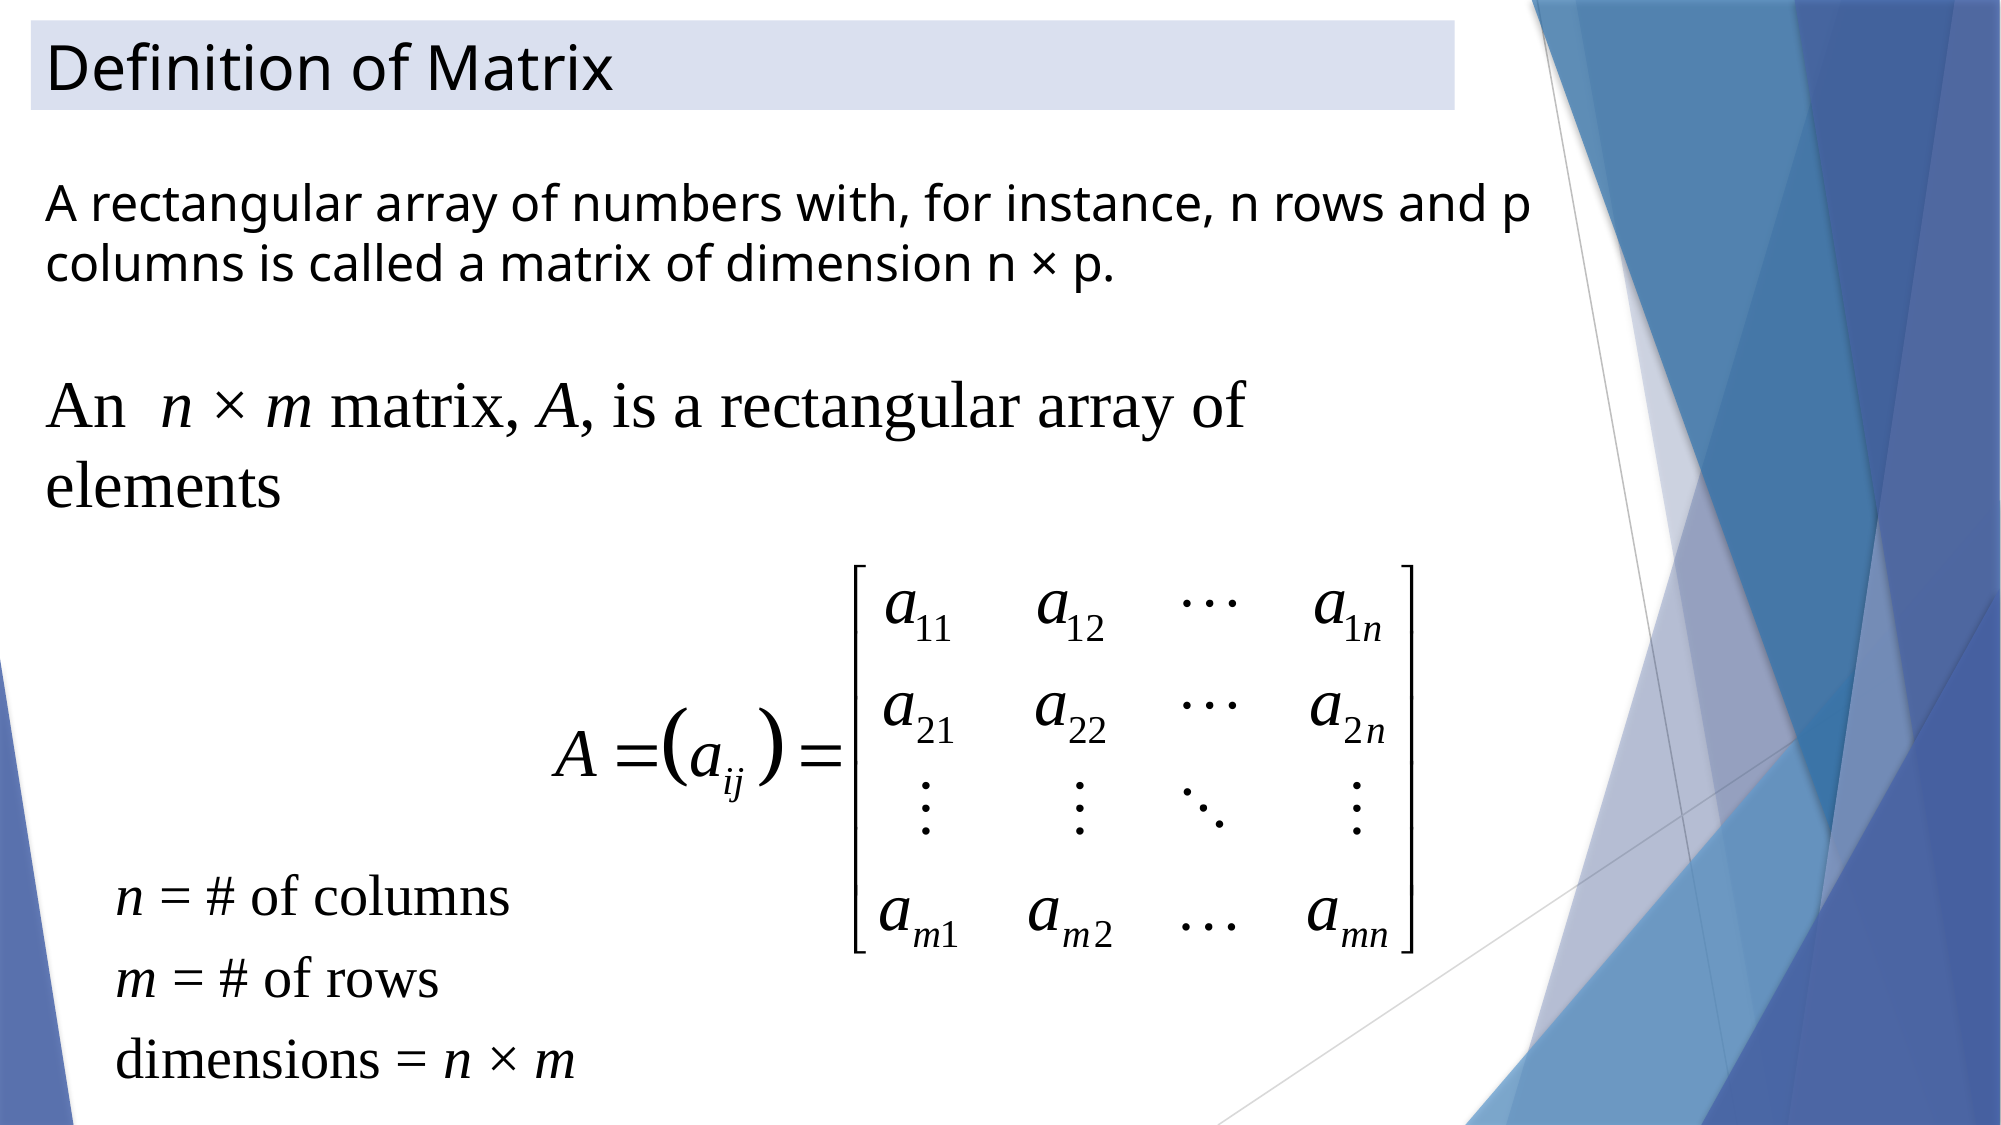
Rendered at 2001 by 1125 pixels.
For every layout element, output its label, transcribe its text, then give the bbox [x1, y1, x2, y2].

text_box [539, 549, 1438, 971]
text_box n = # of columns m = # of rows dimensions = n × m [100, 849, 1451, 1062]
text_box An n × m matrix, A, is a rectangular array of elements [30, 353, 1517, 453]
text_box A rectangular array of numbers with, for instance, n rows and p columns is called a matrix of dimension n × p. [30, 163, 1578, 299]
text_box Definition of Matrix [30, 20, 1455, 110]
